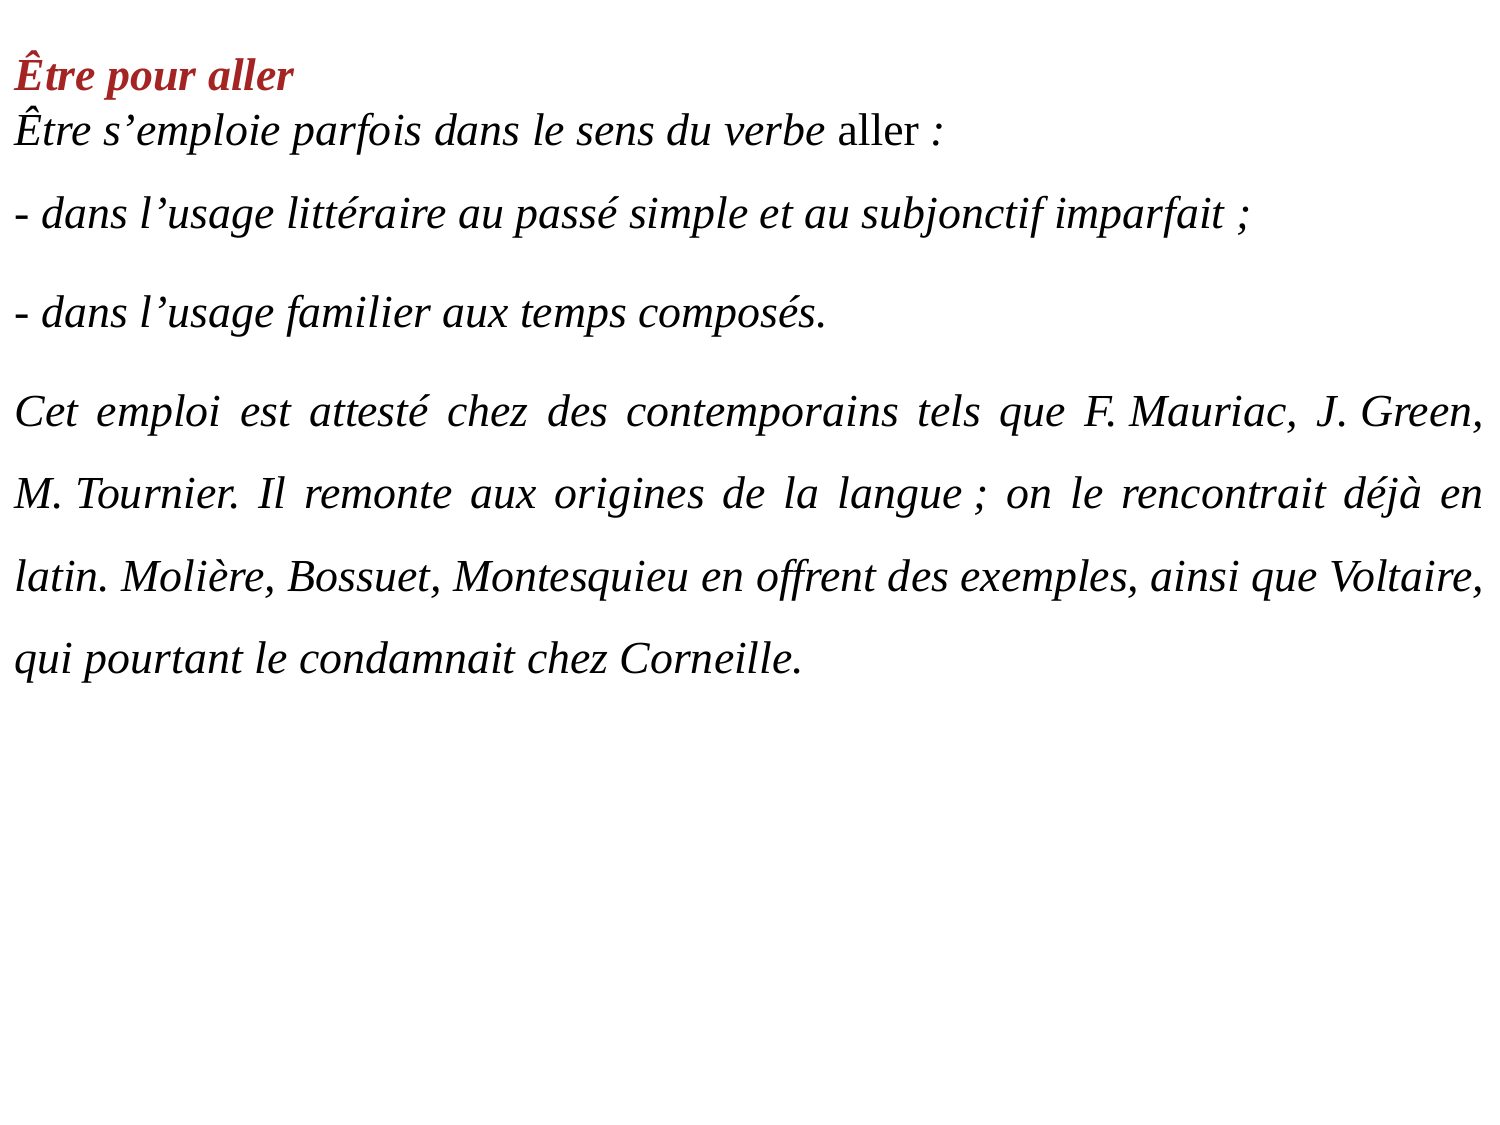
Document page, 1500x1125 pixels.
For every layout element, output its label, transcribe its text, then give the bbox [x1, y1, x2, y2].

text_box Être pour aller Être s’emploie parfois dans le sens du verbe aller : - dans l’usage littéraire au passé simple et au subjonctif imparfait ; - dans l’usage familier aux temps composés. Cet emploi est attesté chez des contemporains tels que F. Mauriac, J. Green, M. Tournier. Il remonte aux origines de la langue ; on le rencontrait déjà en latin. Molière, Bossuet, Montesquieu en offrent des exemples, ainsi que Voltaire, qui pourtant le condamnait chez Corneille. [0, 37, 1500, 691]
